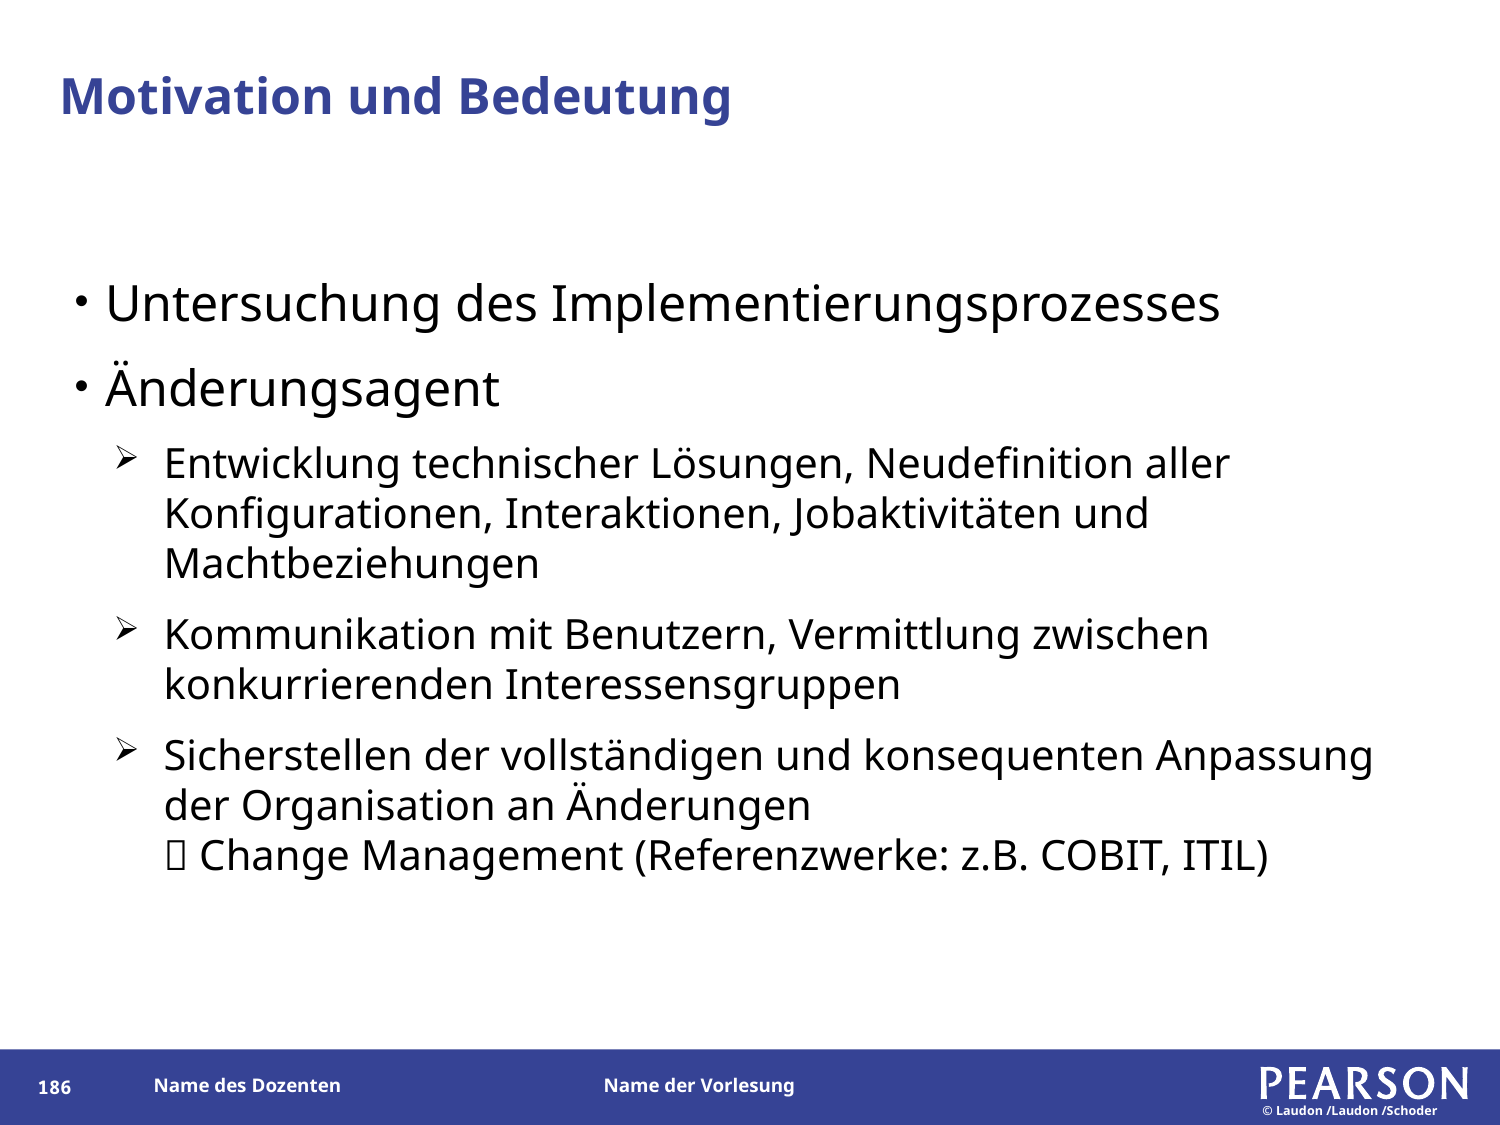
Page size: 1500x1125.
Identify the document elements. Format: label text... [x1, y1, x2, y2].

slide_number 185 [22, 1067, 136, 1098]
title Motivation und Bedeutung [59, 64, 1410, 213]
list Untersuchung des Implementierungsprozesses Änderungsagent Entwicklung technischer Lösungen, Neudefinition aller Konfigurationen, Interaktionen, Jobaktivitäten und Machtbeziehungen Kommunikation mit Benutzern, Vermittlung zwischen konkurrierenden Interessensgruppen Sicherstellen der vollständigen und konsequenten Anpassung der Organisation an Änderungen  Change Management (Referenzwerke: z.B. COBIT, ITIL) [59, 263, 1410, 1017]
